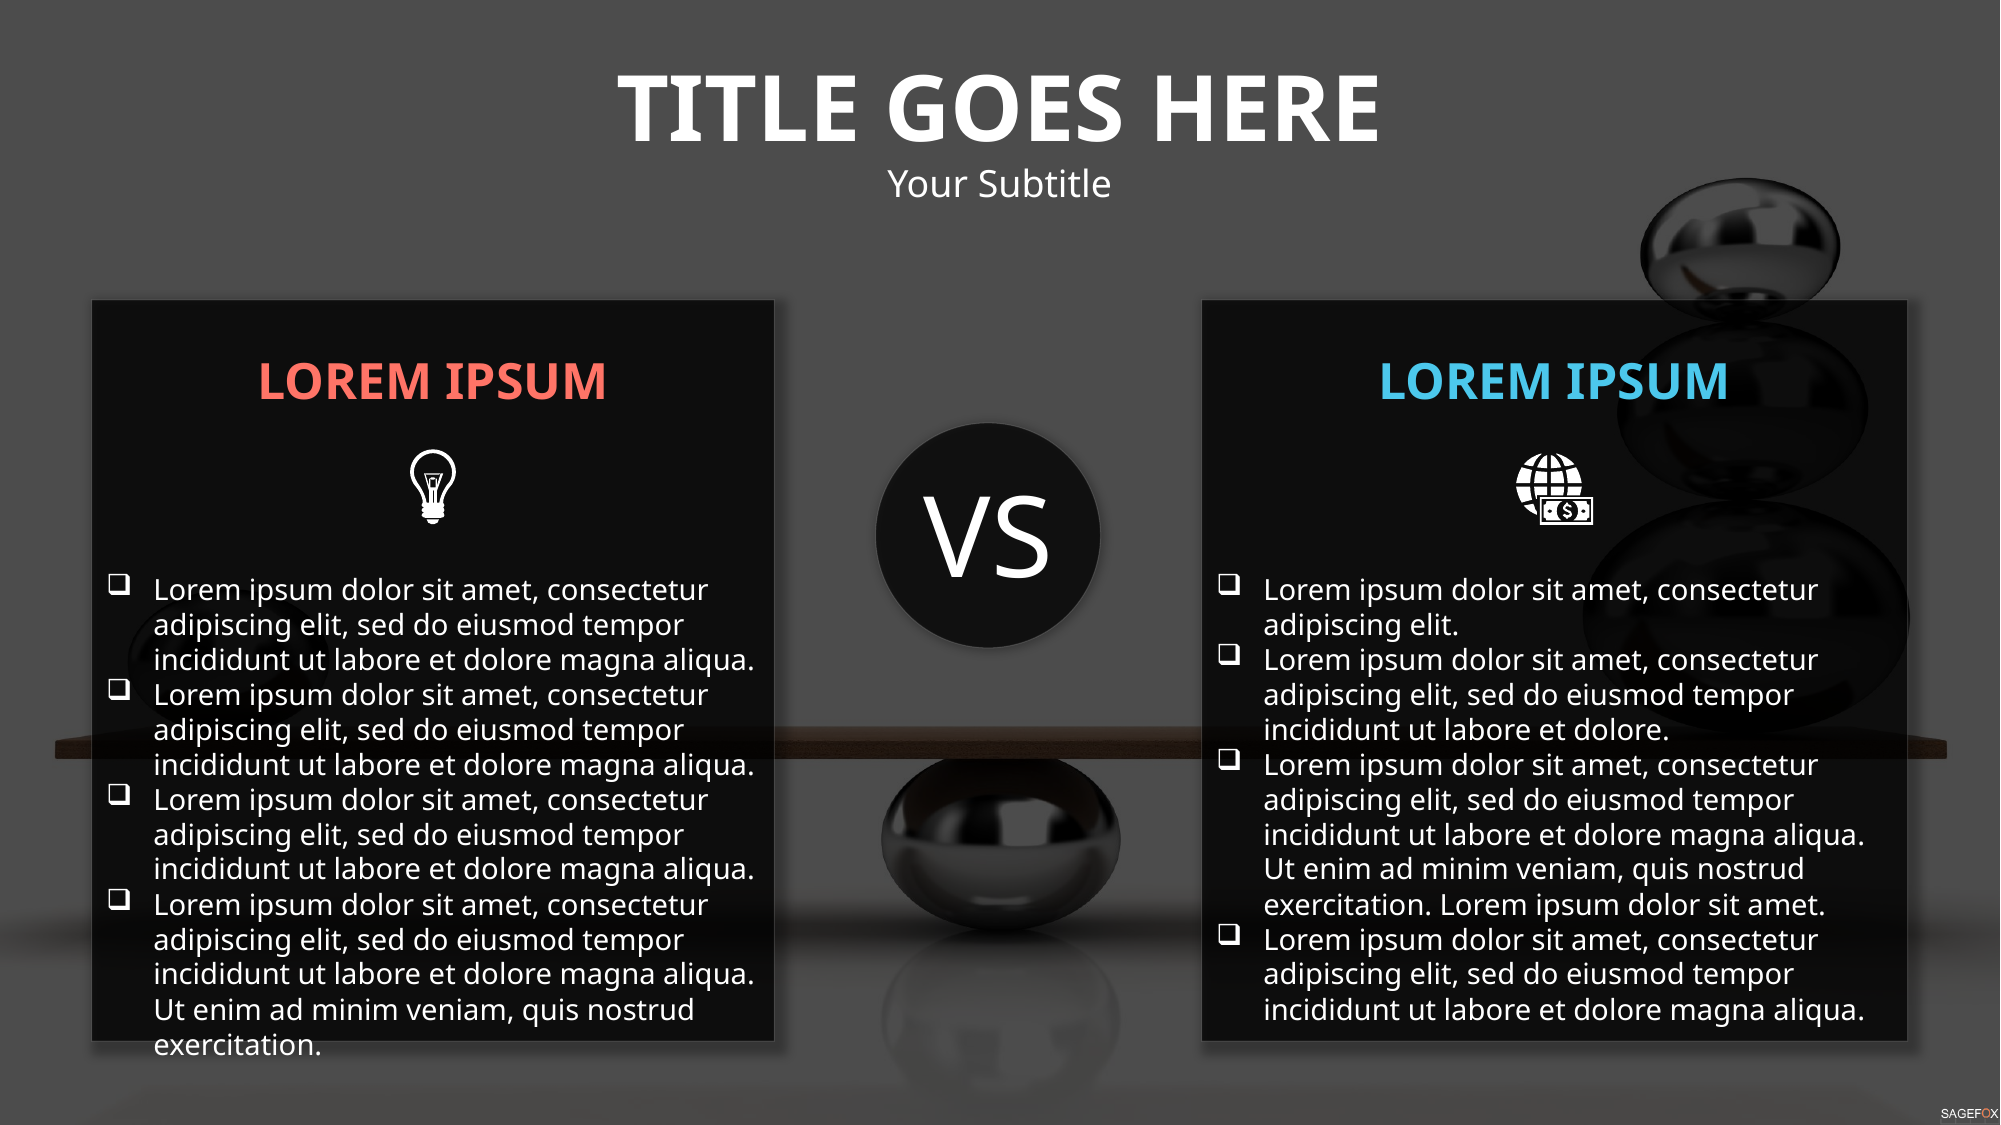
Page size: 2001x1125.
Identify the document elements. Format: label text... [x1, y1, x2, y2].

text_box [410, 449, 456, 525]
text_box VS [838, 457, 1138, 612]
text_box LOREM IPSUM [91, 342, 775, 417]
text_box [91, 299, 775, 342]
text_box [91, 417, 775, 538]
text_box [1516, 453, 1594, 525]
text_box Lorem ipsum dolor sit amet, consectetur adipiscing elit, sed do eiusmod tempor incididunt ut labore et dolore magna aliqua. Lorem ipsum dolor sit amet, consectetur adipiscing elit, sed do eiusmod tempor incididunt ut labore et dolore magna aliqua. Lorem ipsum dolor sit amet, consectetur adipiscing elit, sed do eiusmod tempor incididunt ut labore et dolore magna aliqua. Lorem ipsum dolor sit amet, consectetur adipiscing elit, sed do eiusmod tempor incididunt ut labore et dolore magna aliqua. Ut enim ad minim veniam, quis nostrud exercitation. [91, 538, 775, 1069]
text_box [905, 421, 1071, 457]
text_box [1201, 299, 1909, 1042]
picture [0, 0, 2001, 1125]
text_box [904, 612, 1072, 649]
text_box TITLE GOES HERE Your Subtitle [548, 42, 1452, 212]
text_box Lorem ipsum dolor sit amet, consectetur adipiscing elit. Lorem ipsum dolor sit amet, consectetur adipiscing elit, sed do eiusmod tempor incididunt ut labore et dolore. Lorem ipsum dolor sit amet, consectetur adipiscing elit, sed do eiusmod tempor incididunt ut labore et dolore magna aliqua. Ut enim ad minim veniam, quis nostrud exercitation. Lorem ipsum dolor sit amet. Lorem ipsum dolor sit amet, consectetur adipiscing elit, sed do eiusmod tempor incididunt ut labore et dolore magna aliqua. [1201, 538, 1908, 1034]
text_box LOREM IPSUM [1201, 342, 1908, 417]
